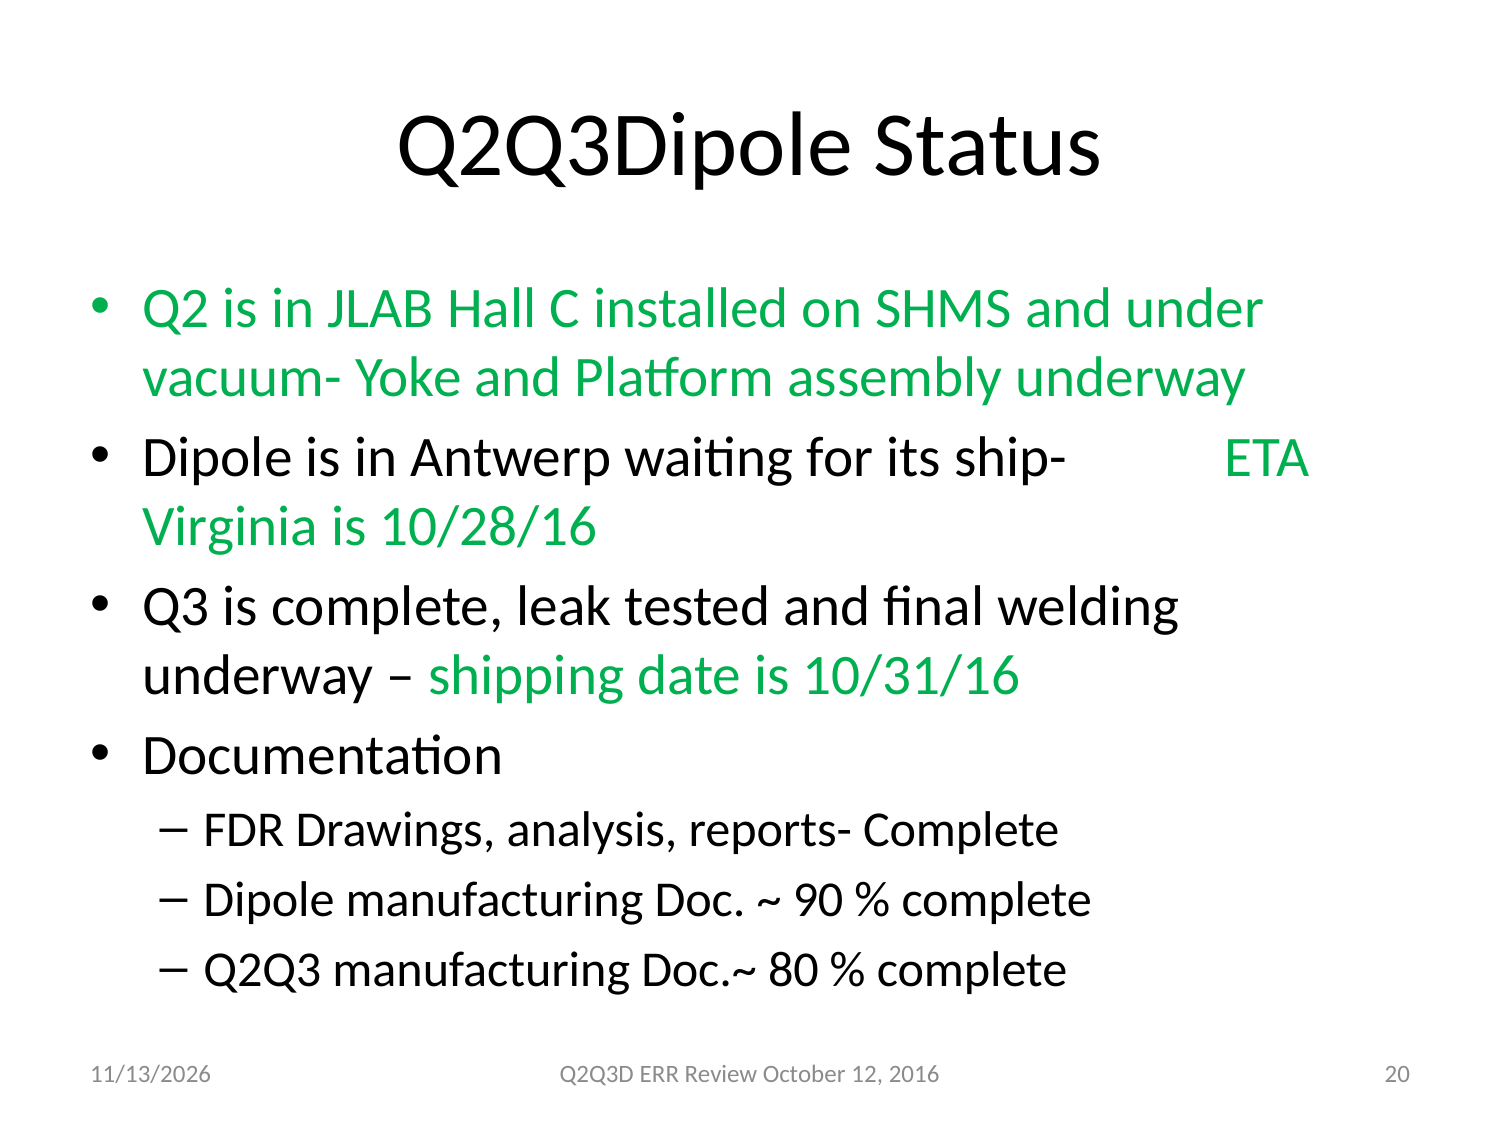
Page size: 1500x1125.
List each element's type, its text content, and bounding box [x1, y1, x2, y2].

slide_number 20 [1074, 1042, 1425, 1103]
footer Q2Q3D ERR Review October 12, 2016 [512, 1042, 988, 1103]
title Q2Q3Dipole Status [75, 45, 1425, 233]
list Q2 is in JLAB Hall C installed on SHMS and under vacuum- Yoke and Platform assembly underway Dipole is in Antwerp waiting for its ship- ETA Virginia is 10/28/16 Q3 is complete, leak tested and final welding underway – shipping date is 10/31/16 Documentation FDR Drawings, analysis, reports- Complete Dipole manufacturing Doc. ~ 90 % complete Q2Q3 manufacturing Doc.~ 80 % complete [75, 262, 1425, 1005]
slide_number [75, 1042, 425, 1103]
